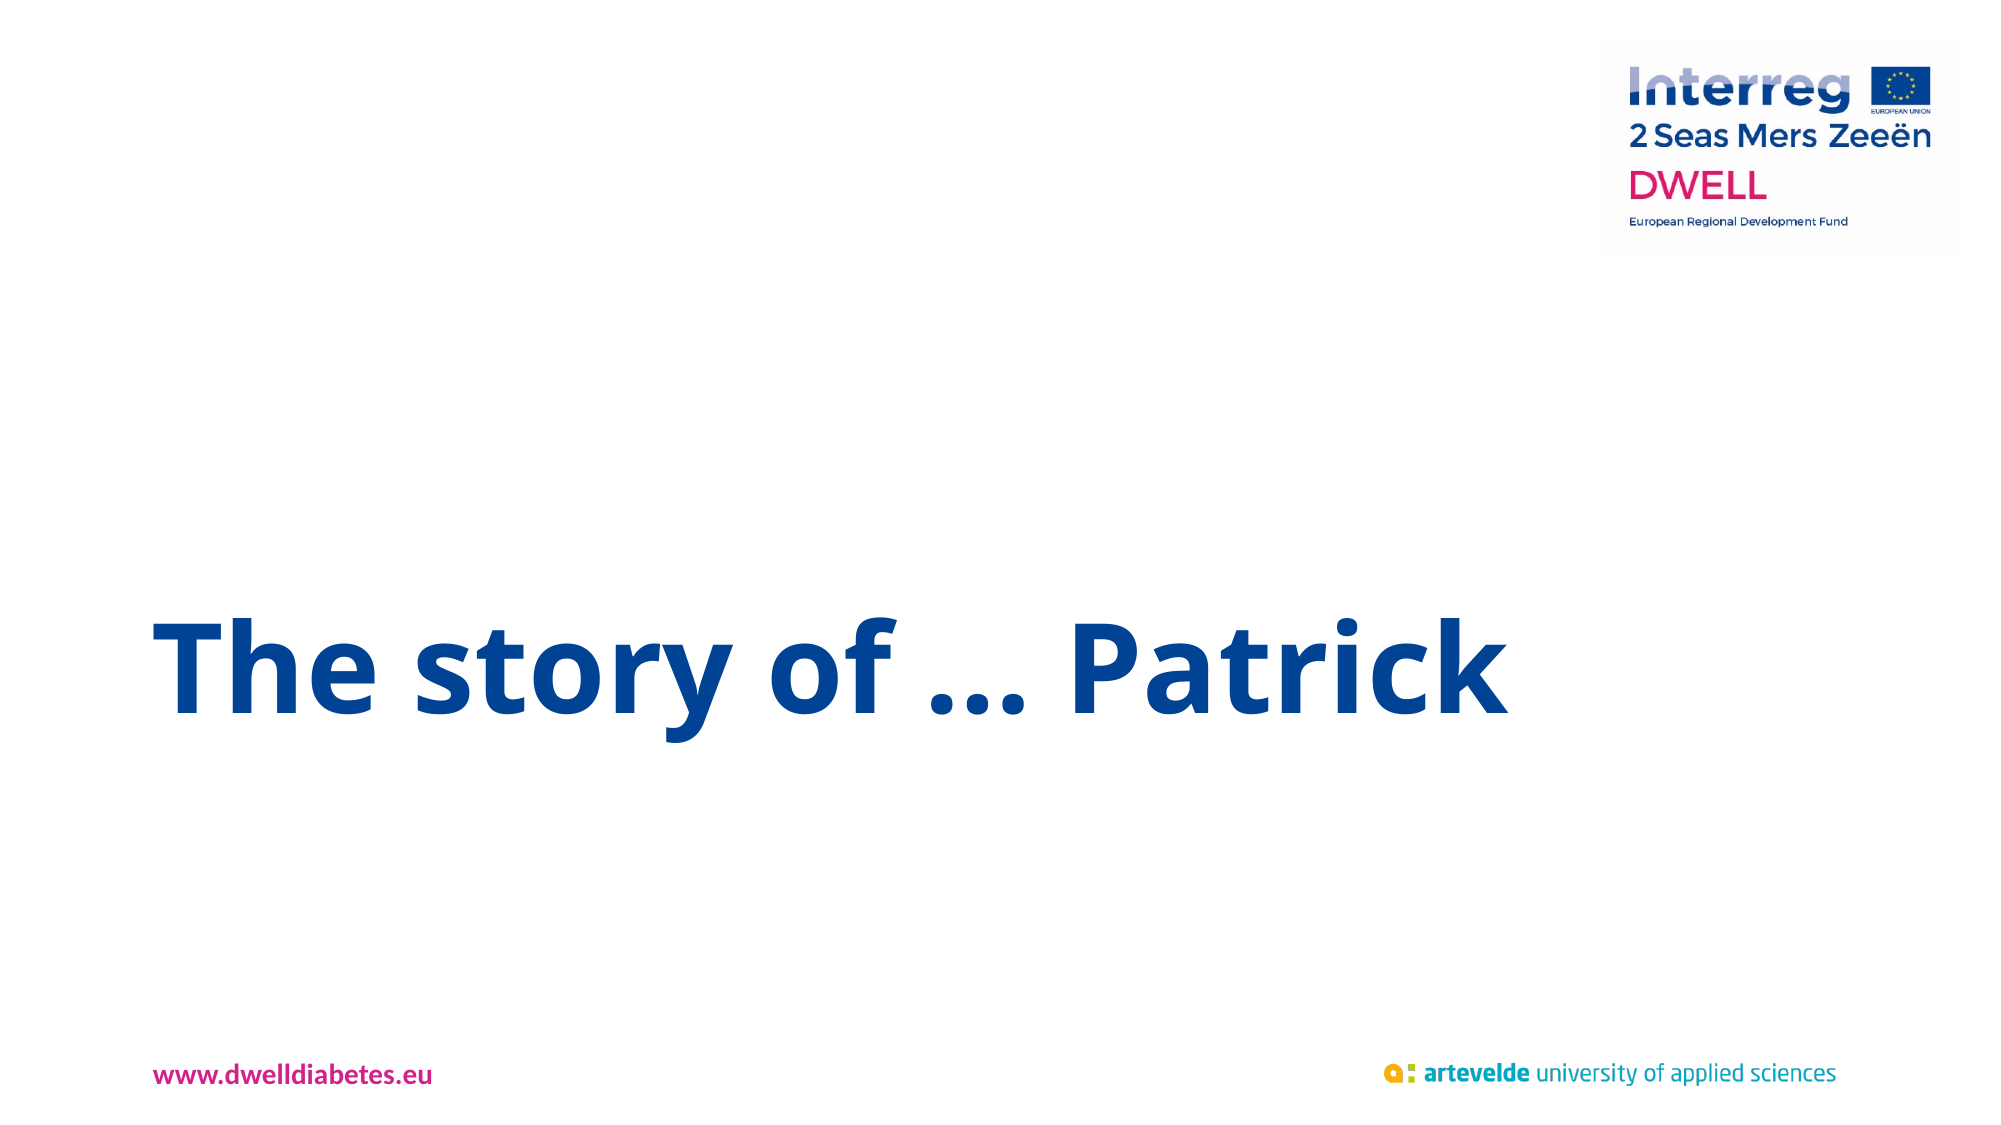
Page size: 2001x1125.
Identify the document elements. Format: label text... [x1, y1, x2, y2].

title The story of … Patrick [136, 280, 1862, 749]
picture [1600, 37, 1960, 256]
